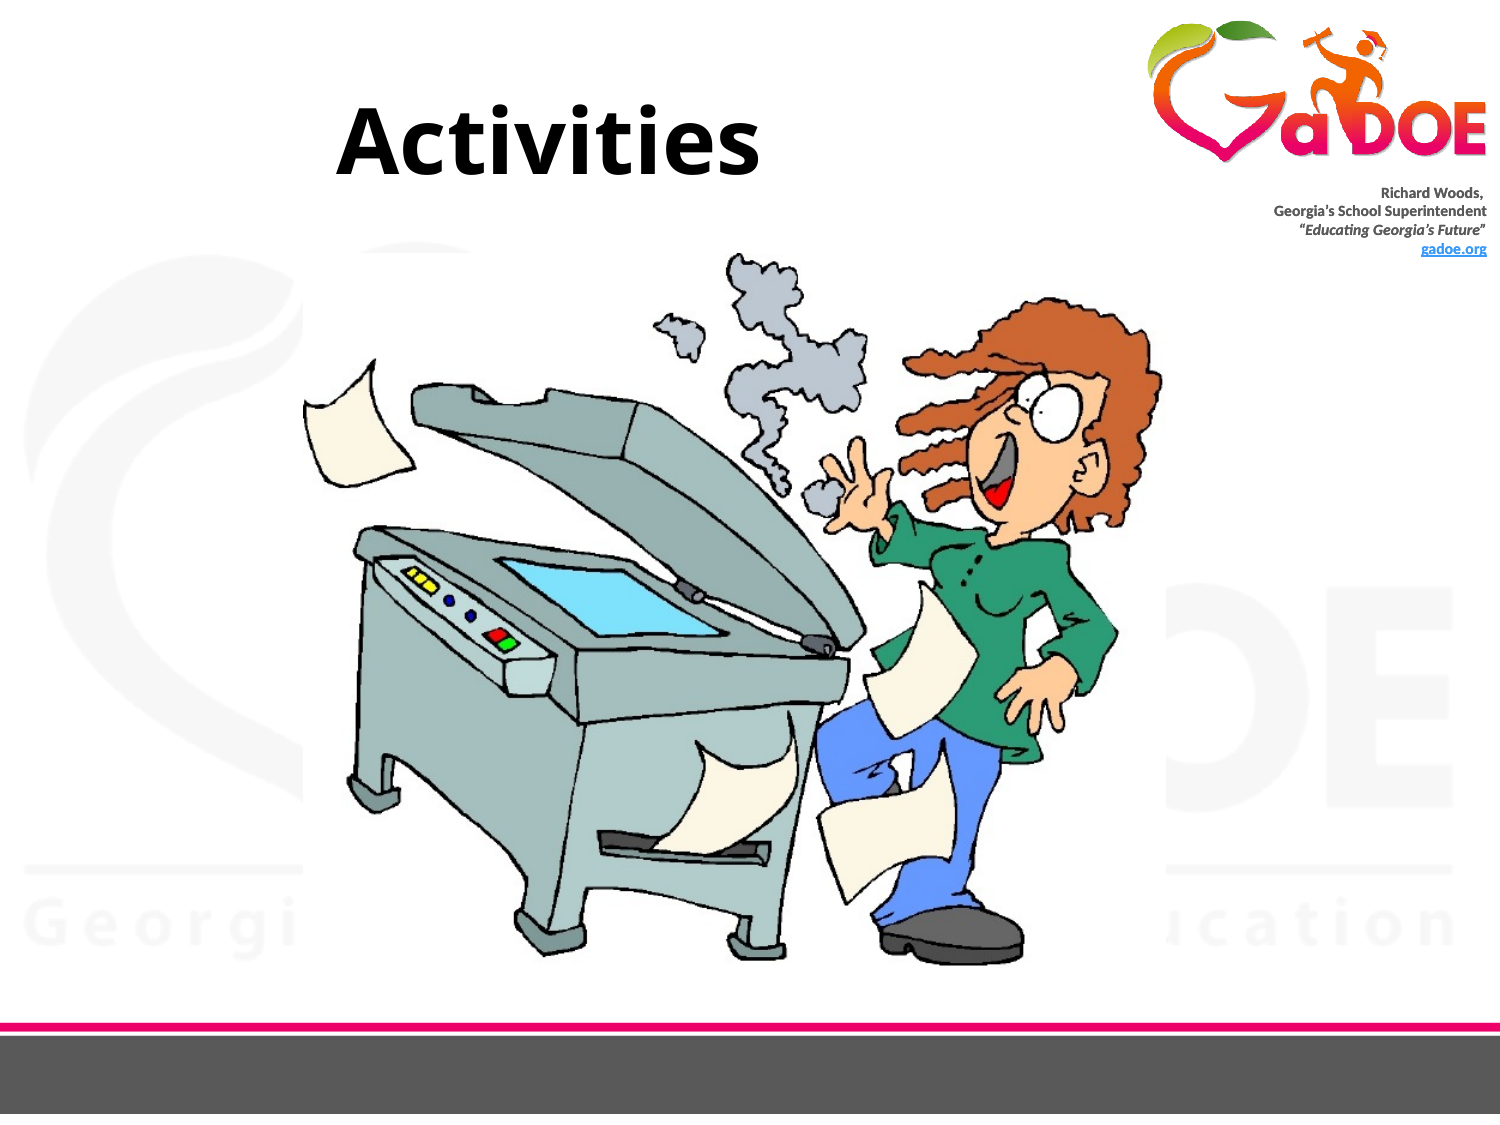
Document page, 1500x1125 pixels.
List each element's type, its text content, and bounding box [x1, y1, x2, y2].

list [303, 253, 1166, 968]
title Activities [0, 36, 1100, 254]
picture [1135, 8, 1499, 164]
picture [19, 235, 1473, 980]
